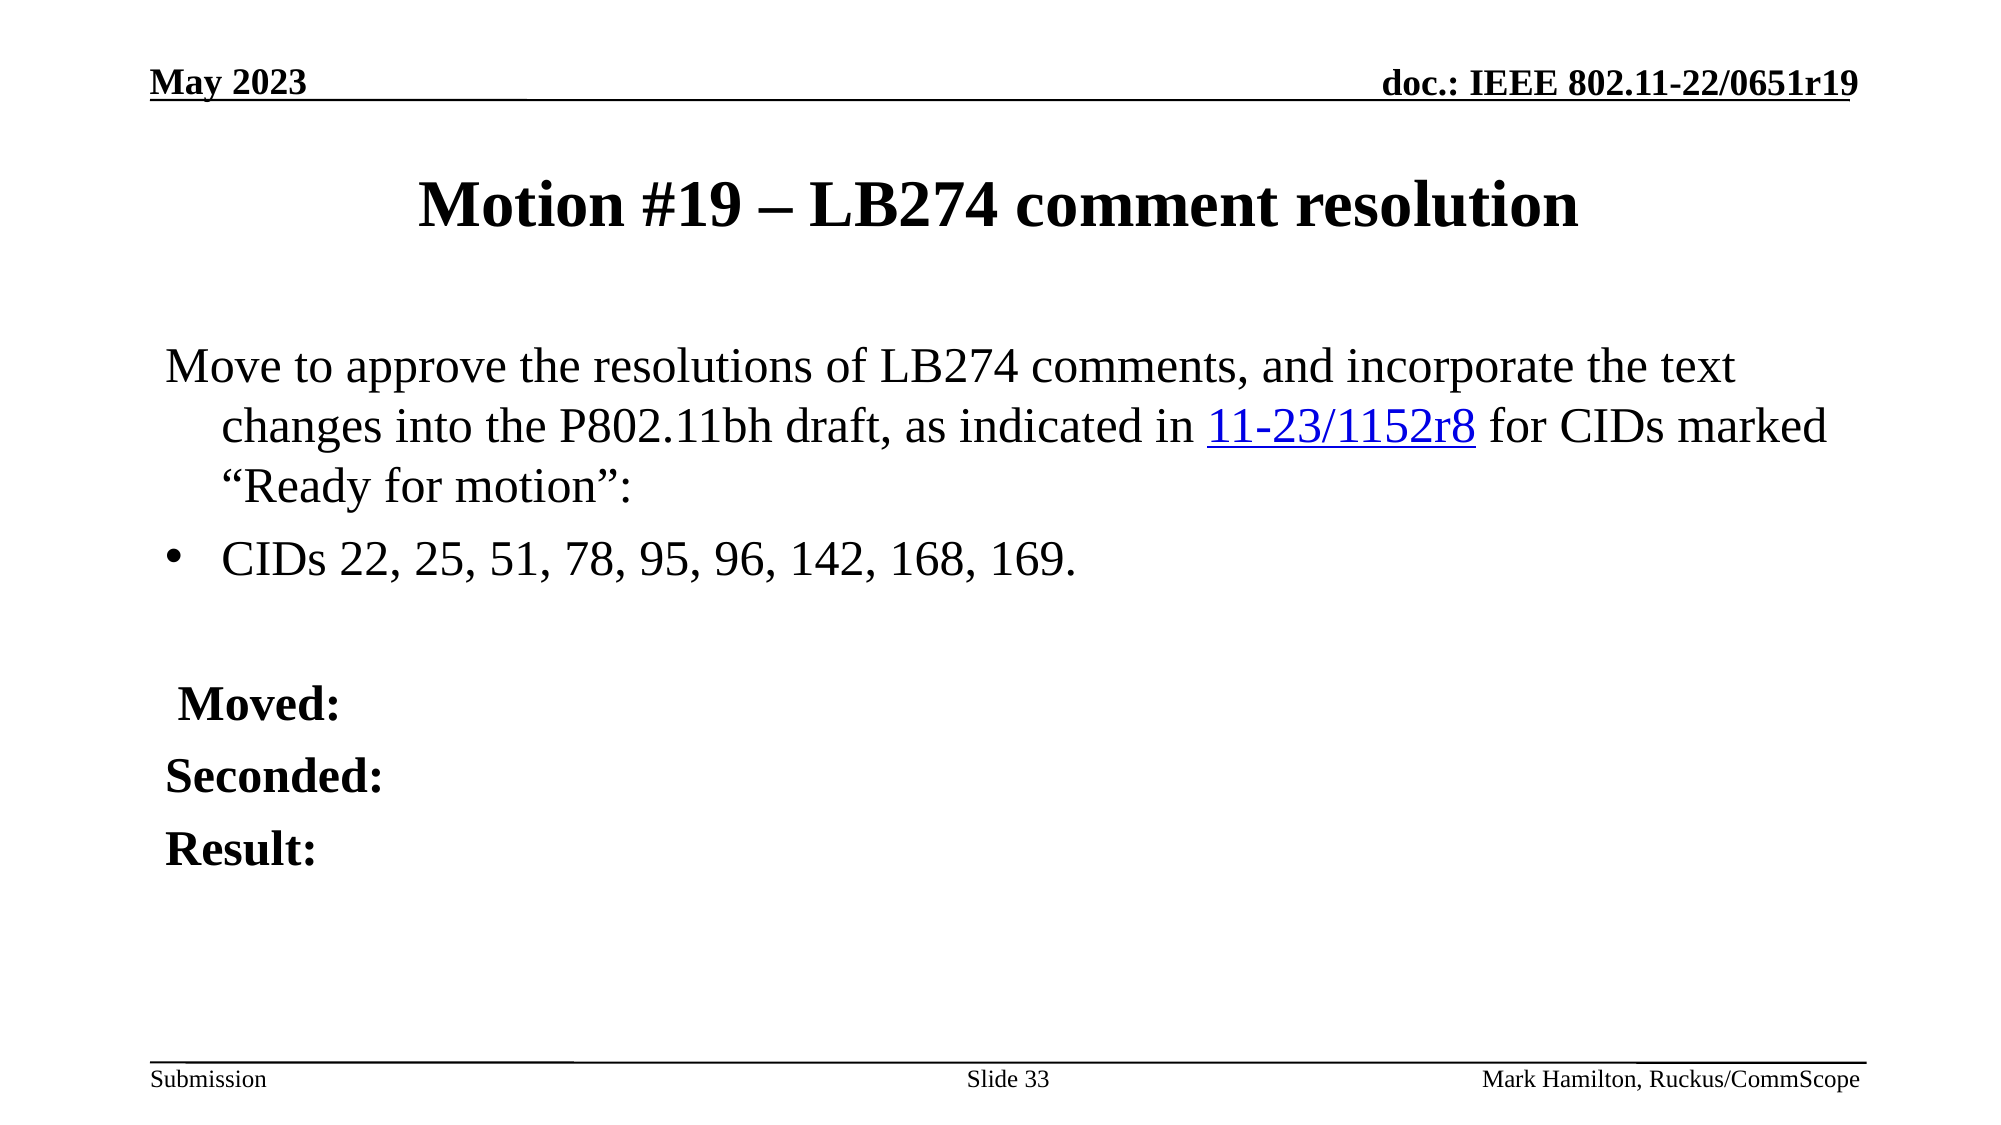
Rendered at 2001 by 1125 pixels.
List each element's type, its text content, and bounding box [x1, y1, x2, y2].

title Motion #19 – LB274 comment resolution [149, 112, 1850, 288]
list Move to approve the resolutions of LB274 comments, and incorporate the text changes into the P802.11bh draft, as indicated in 11-23/1152r8 for CIDs marked “Ready for motion”: CIDs 22, 25, 51, 78, 95, 96, 142, 168, 169. Moved: Seconded: Result: [149, 324, 1850, 1000]
slide_number Slide 33 [950, 1061, 1067, 1123]
